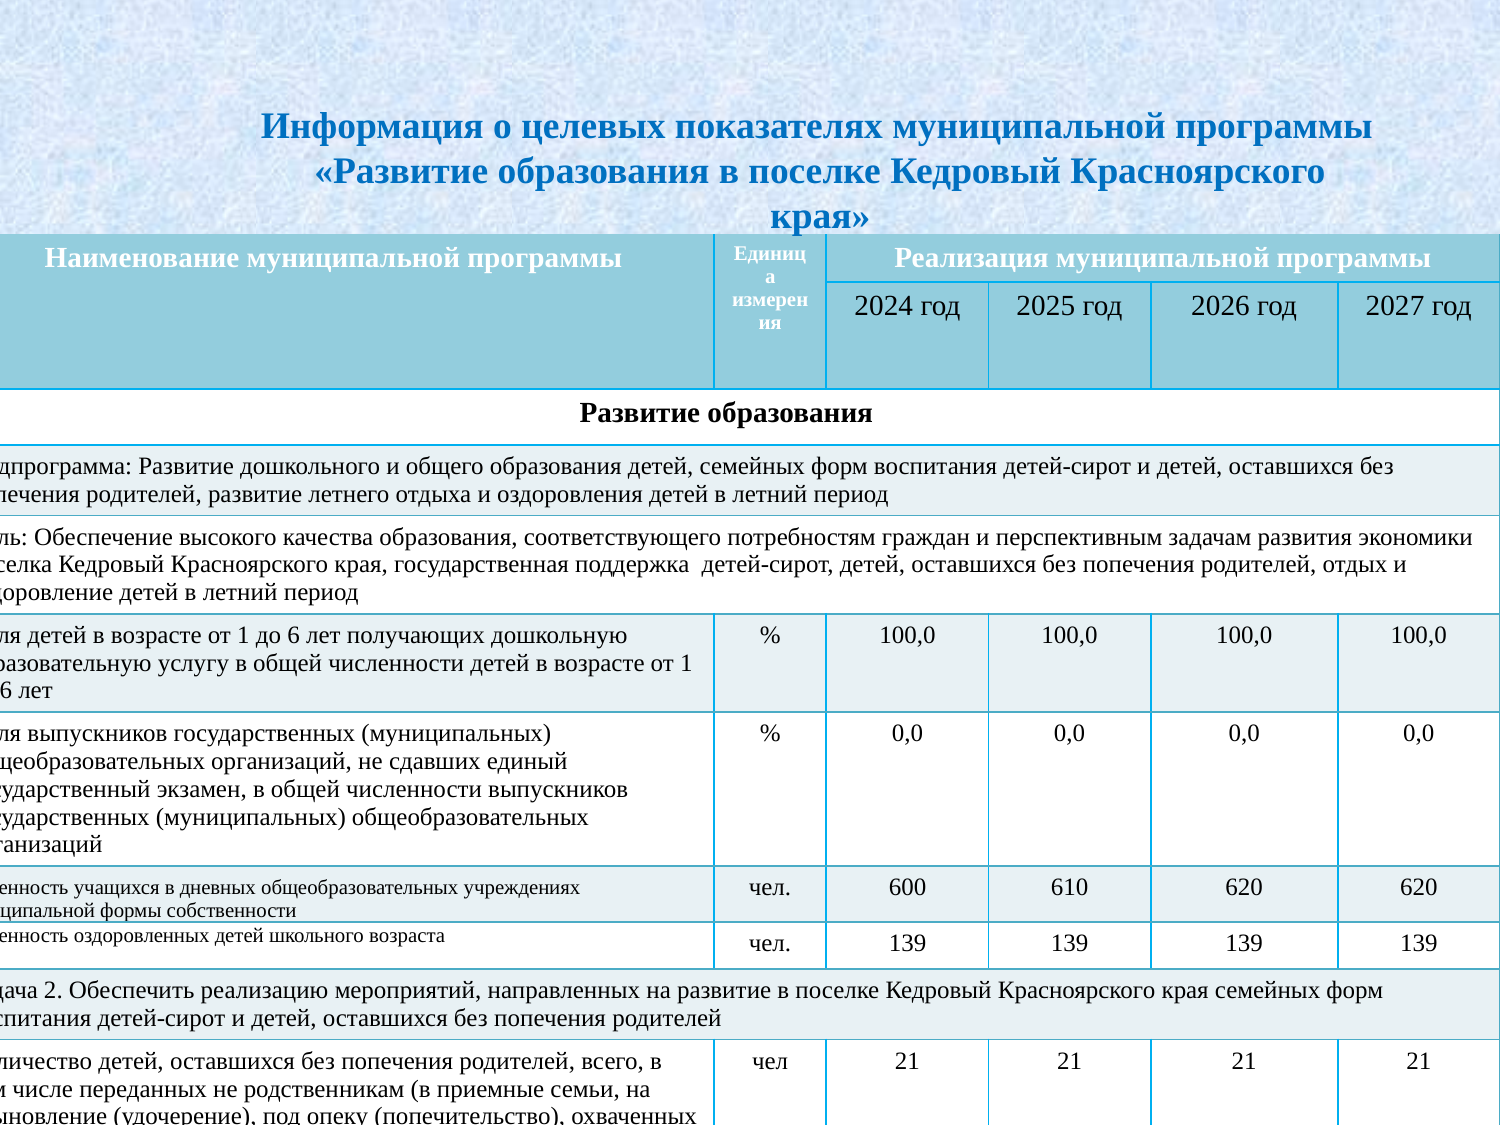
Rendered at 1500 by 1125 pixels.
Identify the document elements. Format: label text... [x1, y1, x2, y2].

table_cell 139 [827, 923, 988, 968]
table_cell Развитие образования [0, 390, 1499, 444]
table_header Наименование муниципальной программы [0, 234, 713, 388]
table_cell чел [715, 1040, 825, 1125]
table_cell Доля детей в возрасте от 1 до 6 лет получающих дошкольную образовательную услугу в общей численности детей в возрасте от 1 до 6 лет [0, 615, 713, 711]
table_cell 600 [827, 867, 988, 921]
table_cell Доля выпускников государственных (муниципальных) общеобразовательных организаций, не сдавших единый государственный экзамен, в общей численности выпускников государственных (муниципальных) общеобразовательных организаций [0, 713, 713, 865]
table_cell 0,0 [827, 713, 988, 865]
table_cell Численность учащихся в дневных общеобразовательных учреждениях муниципальной формы собственности [0, 867, 713, 921]
table_cell 139 [989, 923, 1150, 968]
table_cell Цель: Обеспечение высокого качества образования, соответствующего потребностям граждан и перспективным задачам развития экономики поселка Кедровый Красноярского края, государственная поддержка детей-сирот, детей, оставшихся без попечения родителей, отдых и оздоровление детей в летний период [0, 516, 1499, 613]
table_cell 21 [1152, 1040, 1337, 1125]
table_cell 100,0 [989, 615, 1150, 711]
table_cell 21 [989, 1040, 1150, 1125]
table_cell 0,0 [989, 713, 1150, 865]
table_cell 620 [1339, 867, 1499, 921]
table_cell 100,0 [827, 615, 988, 711]
table_cell 100,0 [1339, 615, 1499, 711]
table_cell Задача 2. Обеспечить реализацию мероприятий, направленных на развитие в поселке Кедровый Красноярского края семейных форм воспитания детей-сирот и детей, оставшихся без попечения родителей [0, 970, 1499, 1039]
table_cell 21 [1339, 1040, 1499, 1125]
table_cell 610 [989, 867, 1150, 921]
table_cell 139 [1339, 923, 1499, 968]
table_cell % [715, 713, 825, 865]
table_cell 2024 год [827, 283, 988, 388]
table_cell Количество детей, оставшихся без попечения родителей, всего, в том числе переданных не родственникам (в приемные семьи, на усыновление (удочерение), под опеку (попечительство), охваченных другими формами семейного устройства (семейные детские дома, патронатные семьи), находящихся в государственных (муниципальных) учреждениях всех типов [0, 1040, 713, 1125]
table_cell Численность оздоровленных детей школьного возраста [0, 923, 713, 968]
table_cell 2025 год [989, 283, 1150, 388]
text_box Информация о целевых показателях муниципальной программы «Развитие образования в поселке Кедровый Красноярского края» [246, 93, 1395, 244]
table_cell 2026 год [1152, 283, 1337, 388]
table_cell 100,0 [1152, 615, 1337, 711]
table_cell чел. [715, 867, 825, 921]
table_cell % [715, 615, 825, 711]
table_cell 2027 год [1339, 283, 1499, 388]
table_cell 21 [827, 1040, 988, 1125]
table_cell Подпрограмма: Развитие дошкольного и общего образования детей, семейных форм воспитания детей-сирот и детей, оставшихся без попечения родителей, развитие летнего отдыха и оздоровления детей в летний период [0, 446, 1499, 515]
table_cell 620 [1152, 867, 1337, 921]
table_cell чел. [715, 923, 825, 968]
table_cell 139 [1152, 923, 1337, 968]
table_cell 0,0 [1152, 713, 1337, 865]
picture [0, 0, 1500, 234]
table_cell 0,0 [1339, 713, 1499, 865]
table_header Единица измерения [715, 244, 825, 388]
table_header Реализация муниципальной программы [827, 234, 1499, 281]
